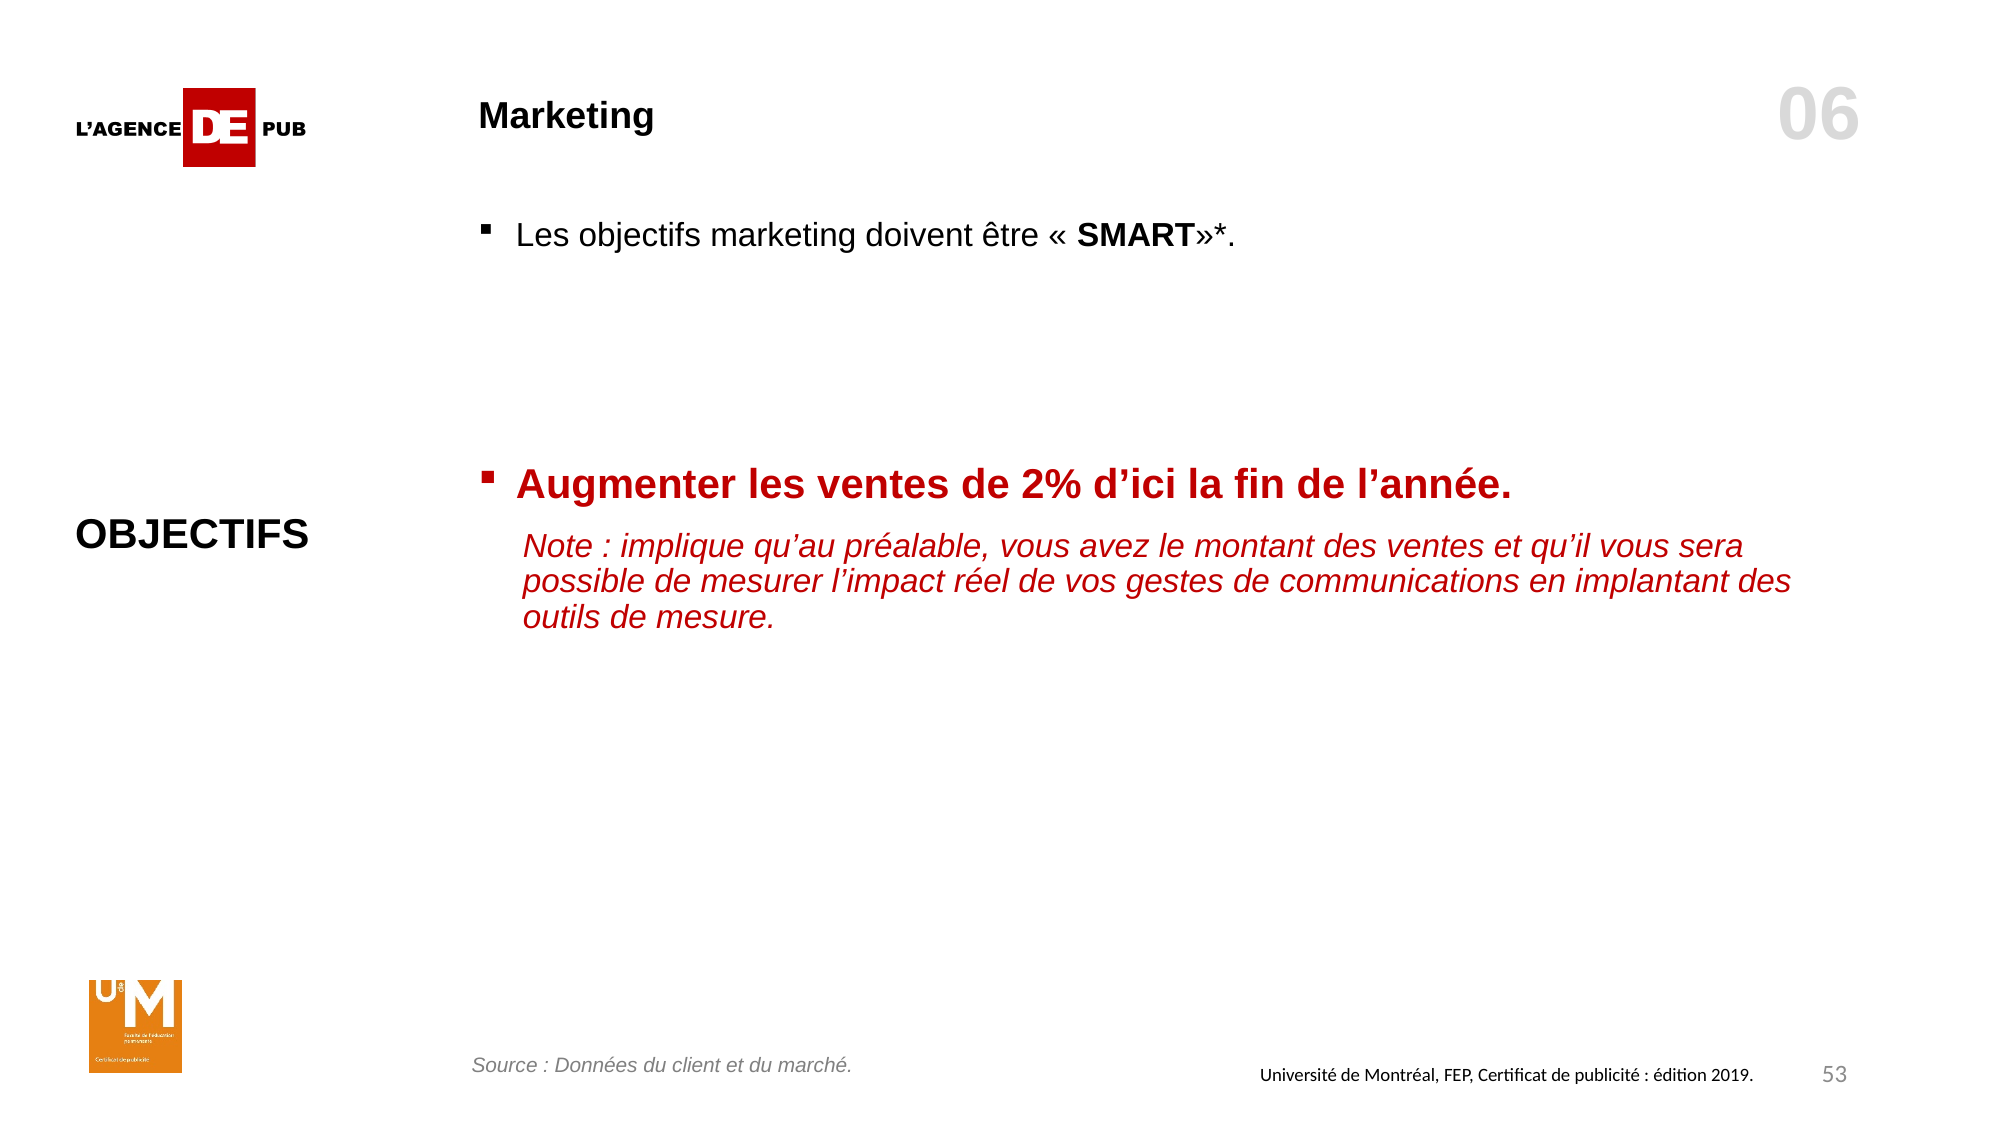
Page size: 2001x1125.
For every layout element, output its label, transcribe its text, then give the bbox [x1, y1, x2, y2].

text_box 06 [1762, 57, 1877, 163]
list Marketing Les objectifs marketing doivent être « SMART»*. Augmenter les ventes de 2% d’ici la fin de l’année. Note : implique qu’au préalable, vous avez le montant des ventes et qu’il vous sera possible de mesurer l’impact réel de vos gestes de communications en implantant des outils de mesure. [463, 83, 1881, 1014]
picture [89, 980, 182, 1073]
picture [63, 85, 322, 184]
text_box OBJECTIFS [60, 302, 423, 1016]
slide_number 53 [1412, 1042, 1863, 1103]
text_box Source : Données du client et du marché. [456, 1044, 1780, 1085]
text_box Université de Montréal, FEP, Certificat de publicité : édition 2019. [1245, 1055, 1769, 1093]
